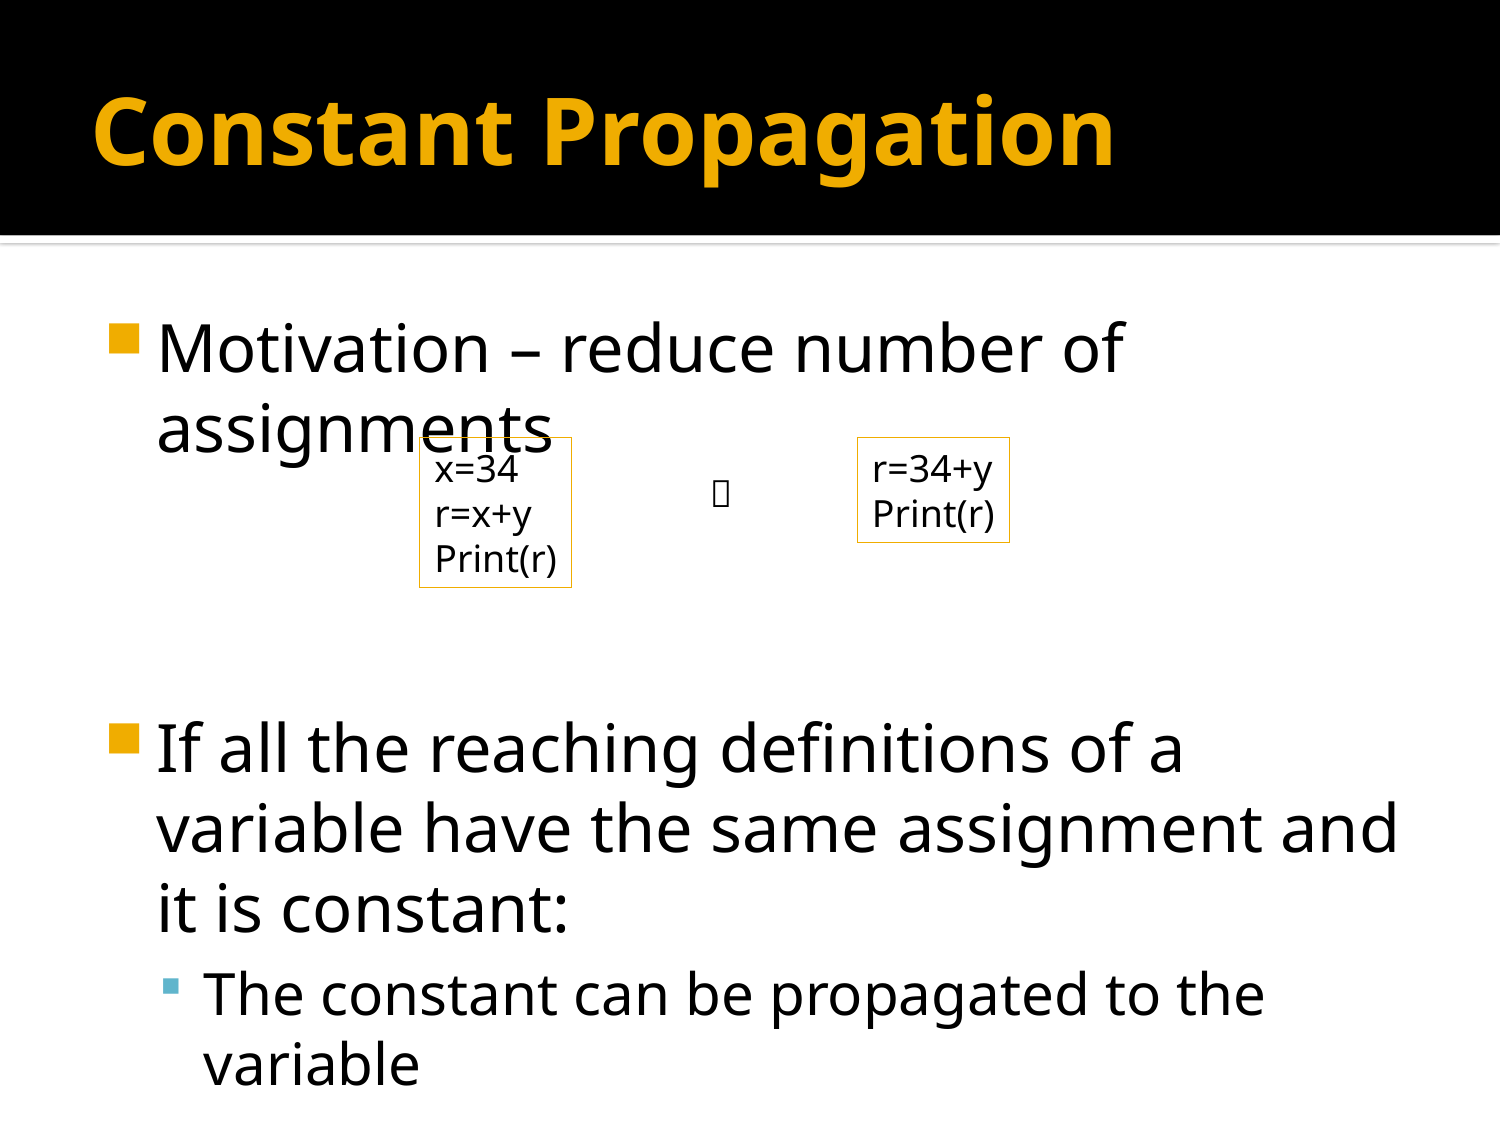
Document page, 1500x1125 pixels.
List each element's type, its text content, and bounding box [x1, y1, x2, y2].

text_box  [695, 462, 748, 523]
title Constant Propagation [75, 25, 1425, 231]
list Motivation – reduce number of assignments If all the reaching definitions of a variable have the same assignment and it is constant: The constant can be propagated to the variable [75, 291, 1425, 1050]
text_box r=34+y Print(r) [857, 437, 1010, 543]
text_box x=34 r=x+y Print(r) [419, 437, 572, 588]
